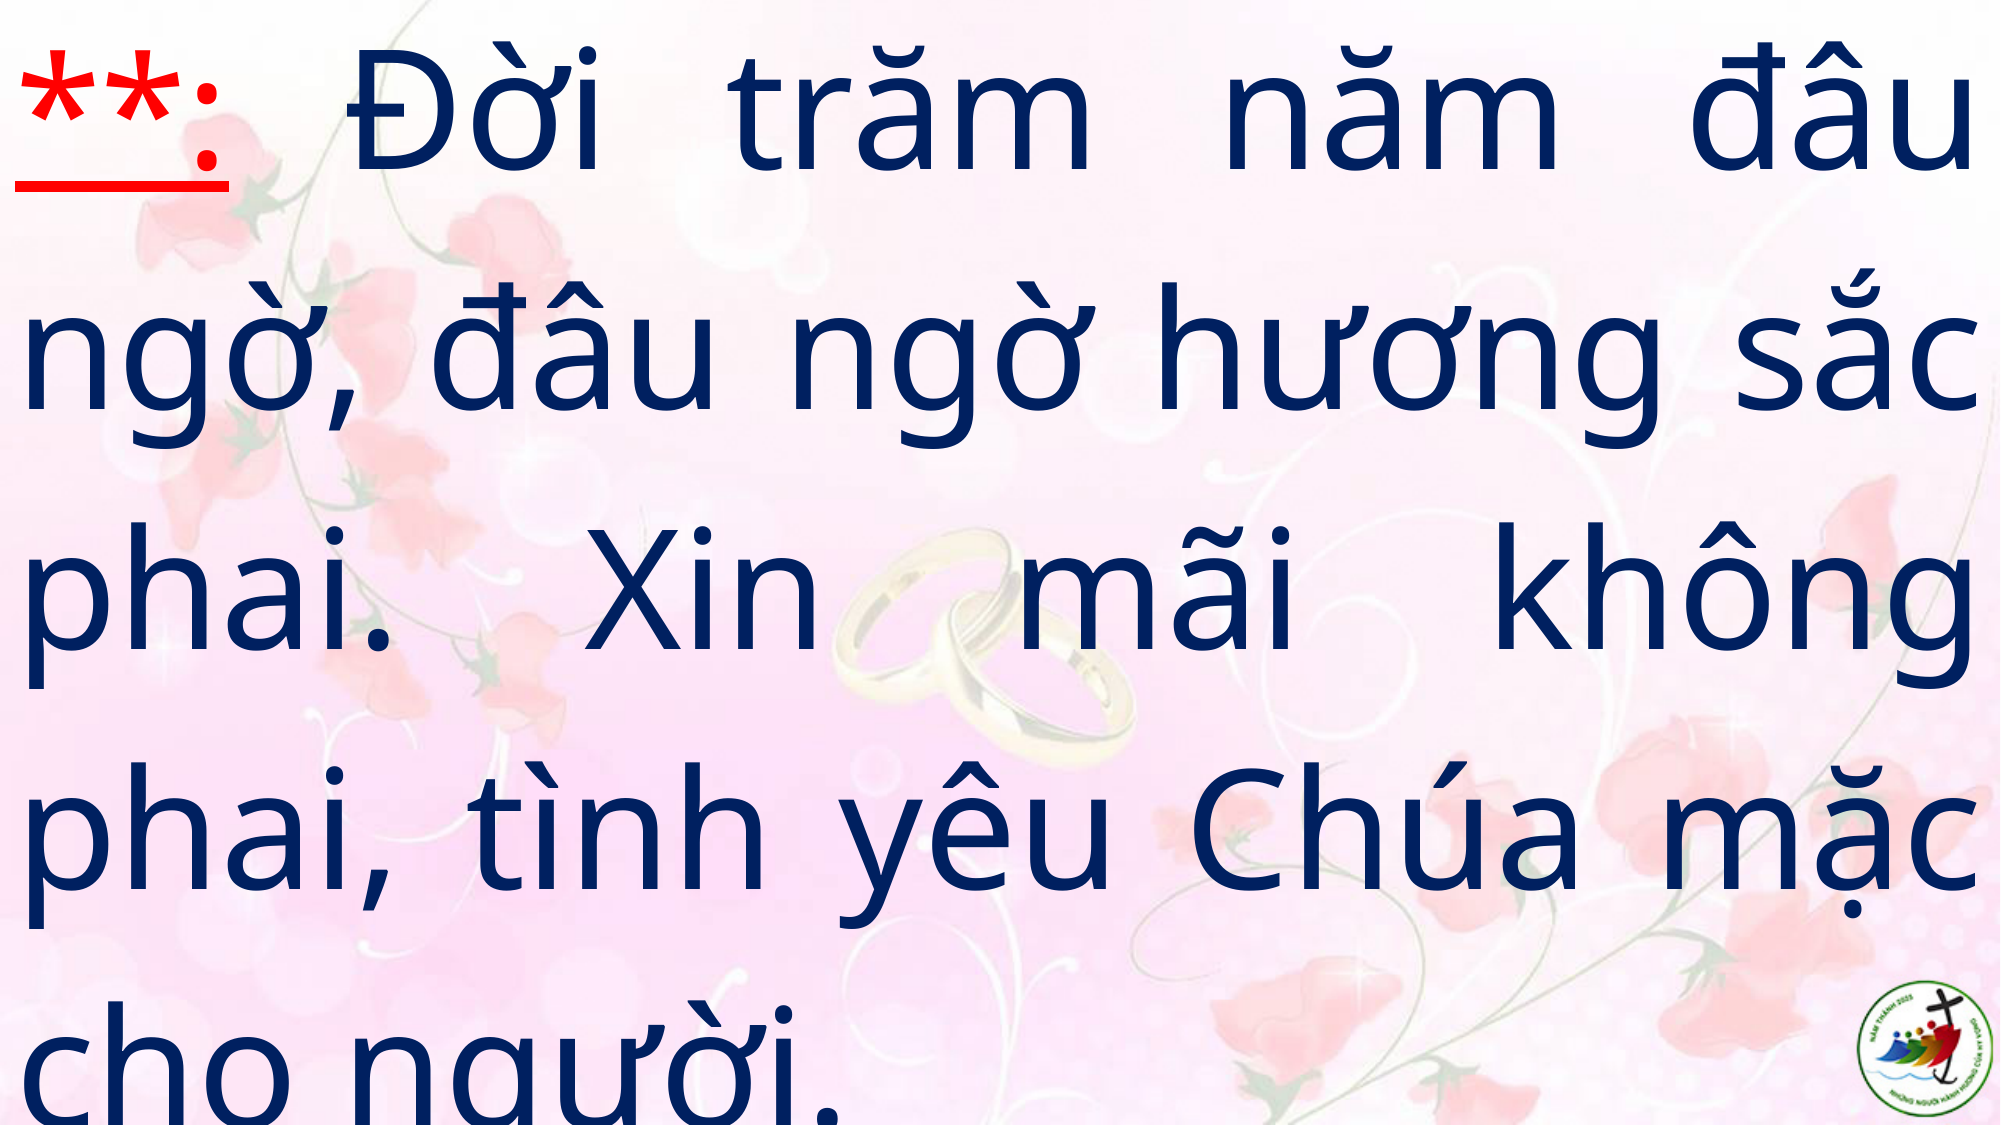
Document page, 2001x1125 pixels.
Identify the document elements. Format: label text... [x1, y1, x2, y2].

title **: Đời trăm năm đâu ngờ, đâu ngờ hương sắc phai. Xin mãi không phai, tình yêu Chúa mặc cho người. [0, 0, 2000, 1125]
